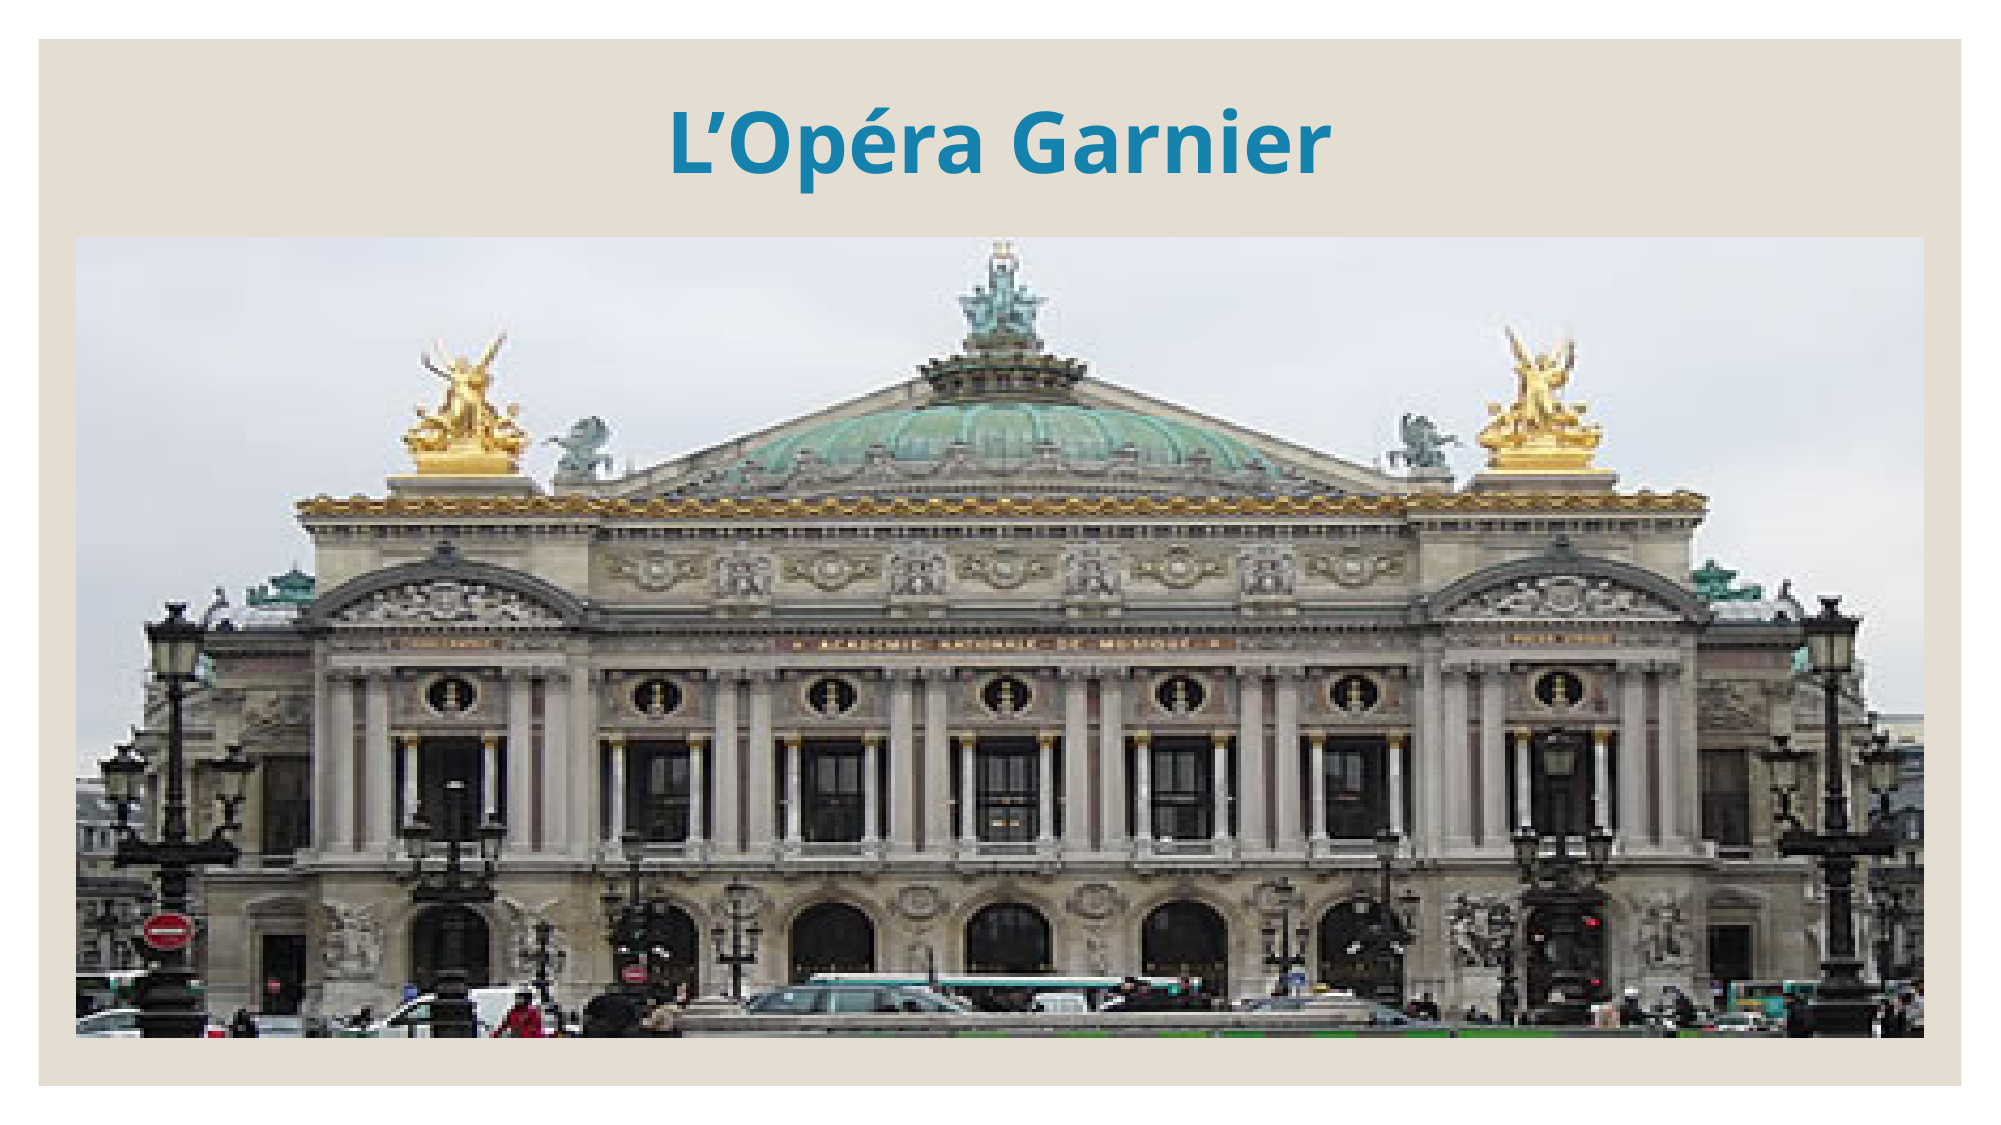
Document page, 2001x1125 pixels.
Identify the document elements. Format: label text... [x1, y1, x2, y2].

picture [76, 237, 1924, 1038]
title L’Opéra Garnier [99, 45, 1900, 232]
